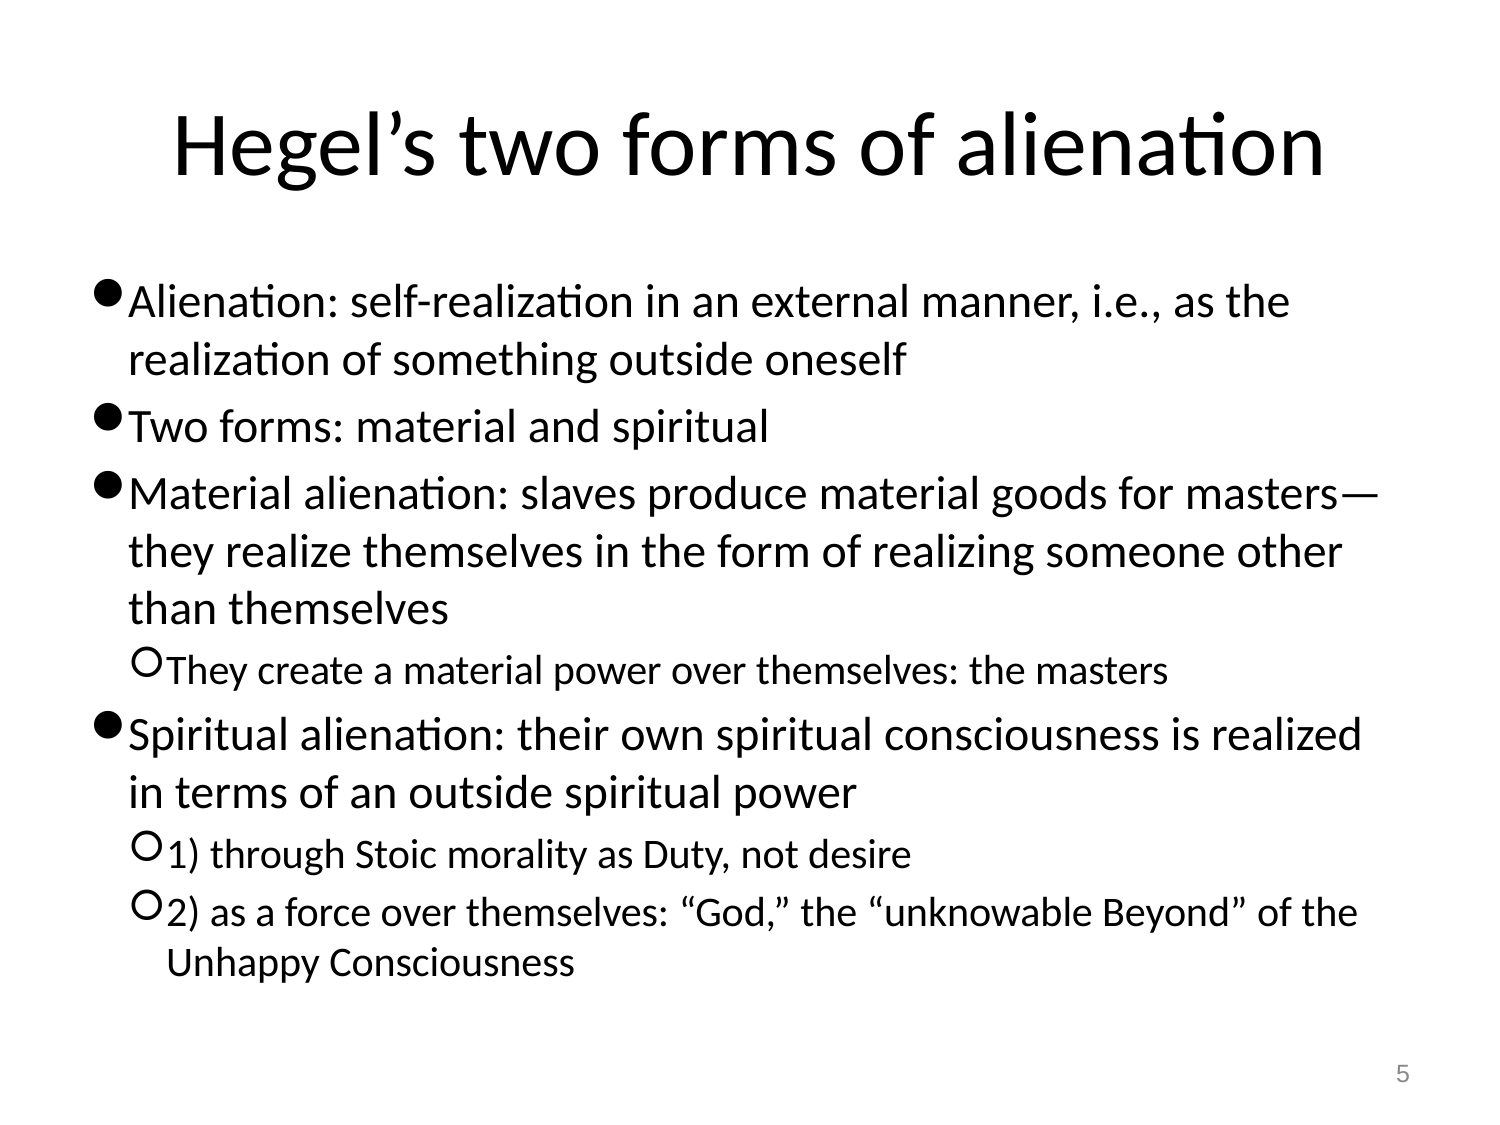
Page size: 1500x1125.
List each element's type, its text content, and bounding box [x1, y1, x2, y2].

title Hegel’s two forms of alienation [75, 45, 1425, 233]
slide_number 5 [1074, 1042, 1425, 1103]
list Alienation: self-realization in an external manner, i.e., as the realization of something outside oneself Two forms: material and spiritual Material alienation: slaves produce material goods for masters—they realize themselves in the form of realizing someone other than themselves They create a material power over themselves: the masters Spiritual alienation: their own spiritual consciousness is realized in terms of an outside spiritual power 1) through Stoic morality as Duty, not desire 2) as a force over themselves: “God,” the “unknowable Beyond” of the Unhappy Consciousness [75, 262, 1425, 1005]
